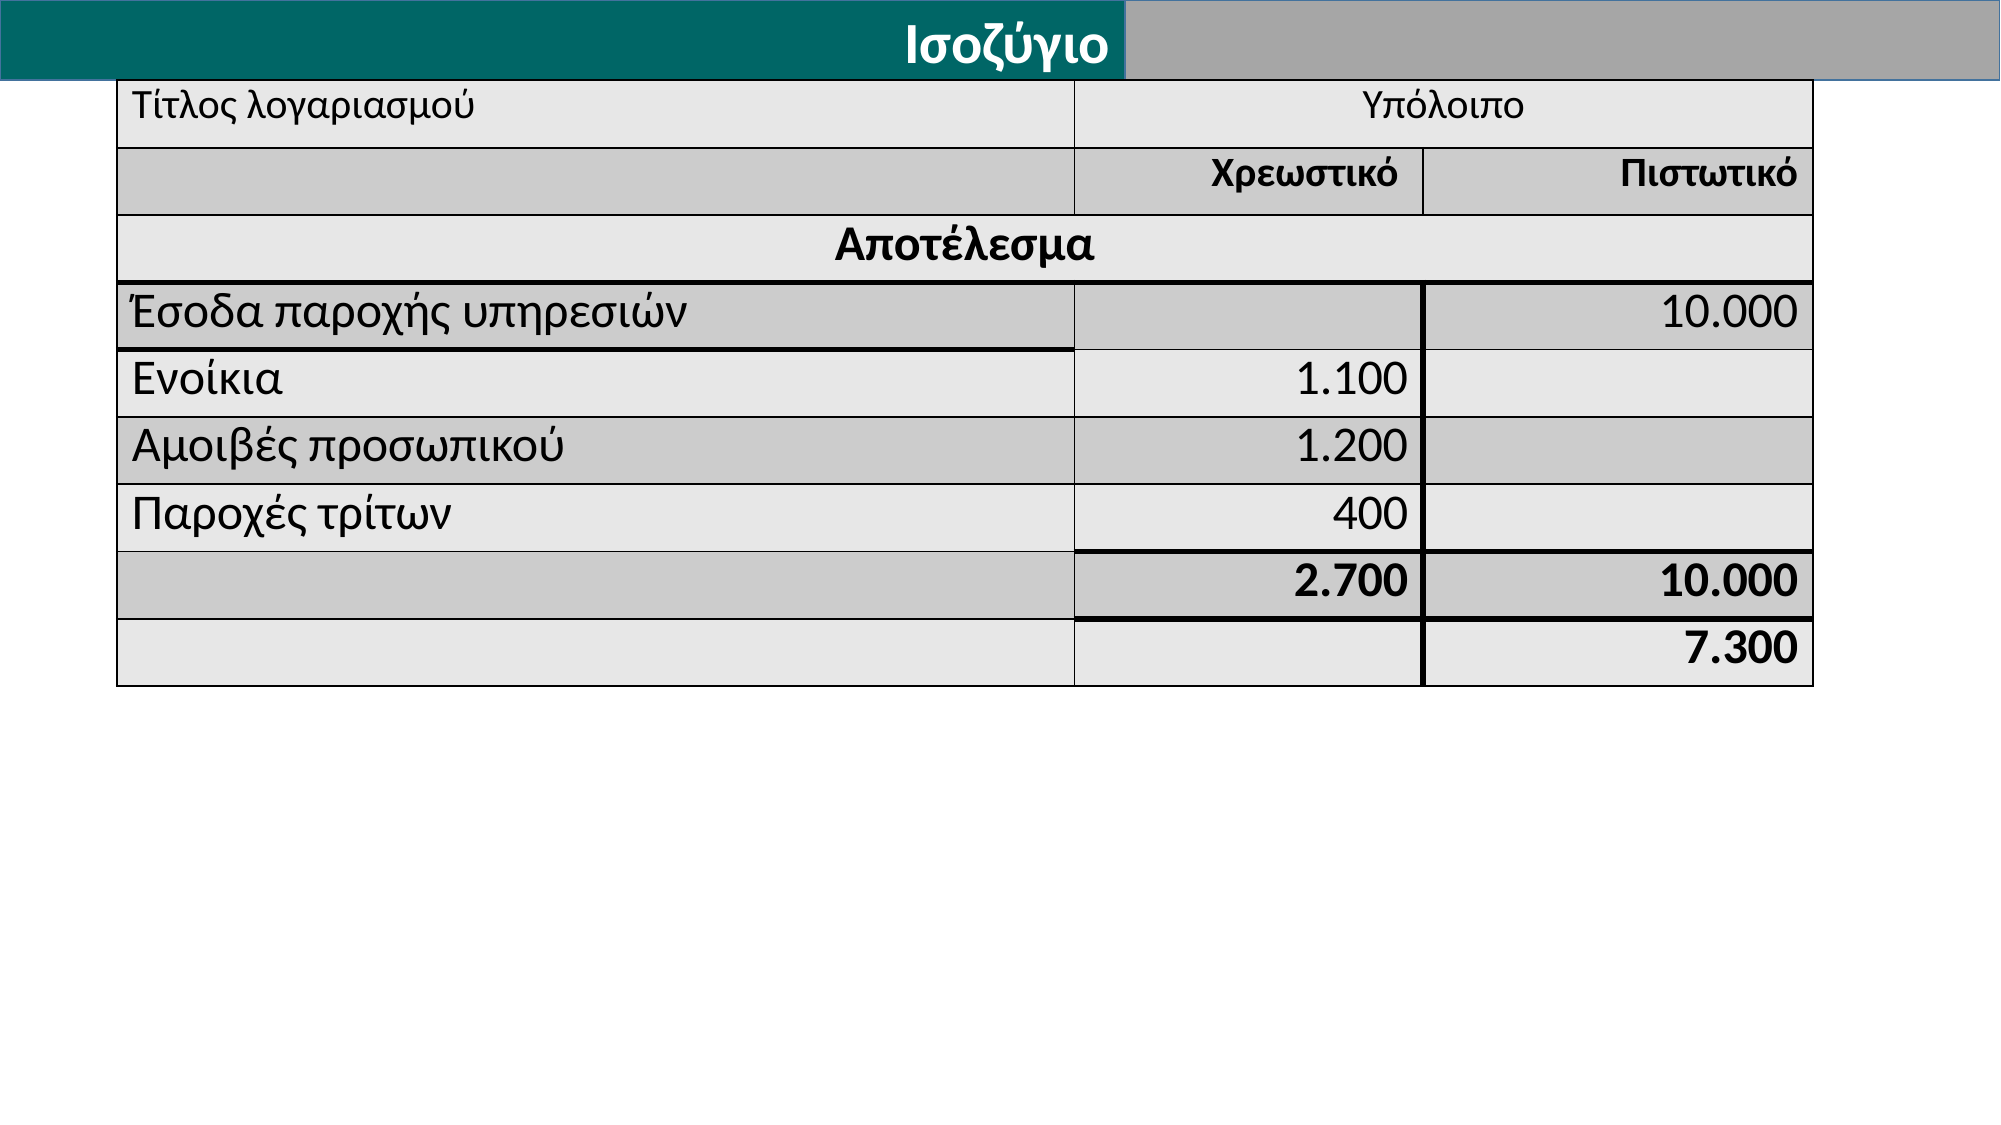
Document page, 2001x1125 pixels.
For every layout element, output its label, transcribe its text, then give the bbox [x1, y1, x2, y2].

text_box [1124, 0, 2000, 81]
text_box [1246, 114, 1924, 1091]
table_cell [1075, 285, 1420, 349]
table_cell Αμοιβές προσωπικού [118, 418, 1074, 483]
table_cell Χρεωστικό [1075, 149, 1422, 214]
table_cell [118, 552, 1074, 618]
table_cell Πιστωτικό [1424, 149, 1812, 214]
table_cell [1075, 622, 1420, 685]
table_cell 1.100 [1075, 350, 1420, 416]
table_cell [1426, 418, 1812, 483]
table_cell Παροχές τρίτων [118, 485, 1074, 551]
table_cell [1426, 485, 1812, 549]
table_header Τίτλος λογαριασμού [118, 81, 1074, 147]
table_cell 7.300 [1426, 622, 1812, 685]
table_cell 2.700 [1075, 554, 1420, 616]
table_cell 10.000 [1426, 285, 1812, 349]
text_box Ισοζύγιο [0, 0, 1124, 81]
table_cell Αποτέλεσμα [118, 216, 1812, 280]
table_cell [118, 620, 1074, 685]
table_cell Έσοδα παροχής υπηρεσιών [118, 285, 1074, 347]
table_cell 400 [1075, 485, 1420, 549]
table_cell [118, 149, 1074, 214]
table_cell [1426, 350, 1812, 416]
table_header Υπόλοιπο [1075, 81, 1812, 147]
table_cell 10.000 [1426, 554, 1812, 616]
table_cell Ενοίκια [118, 352, 1074, 416]
table_cell 1.200 [1075, 418, 1420, 483]
